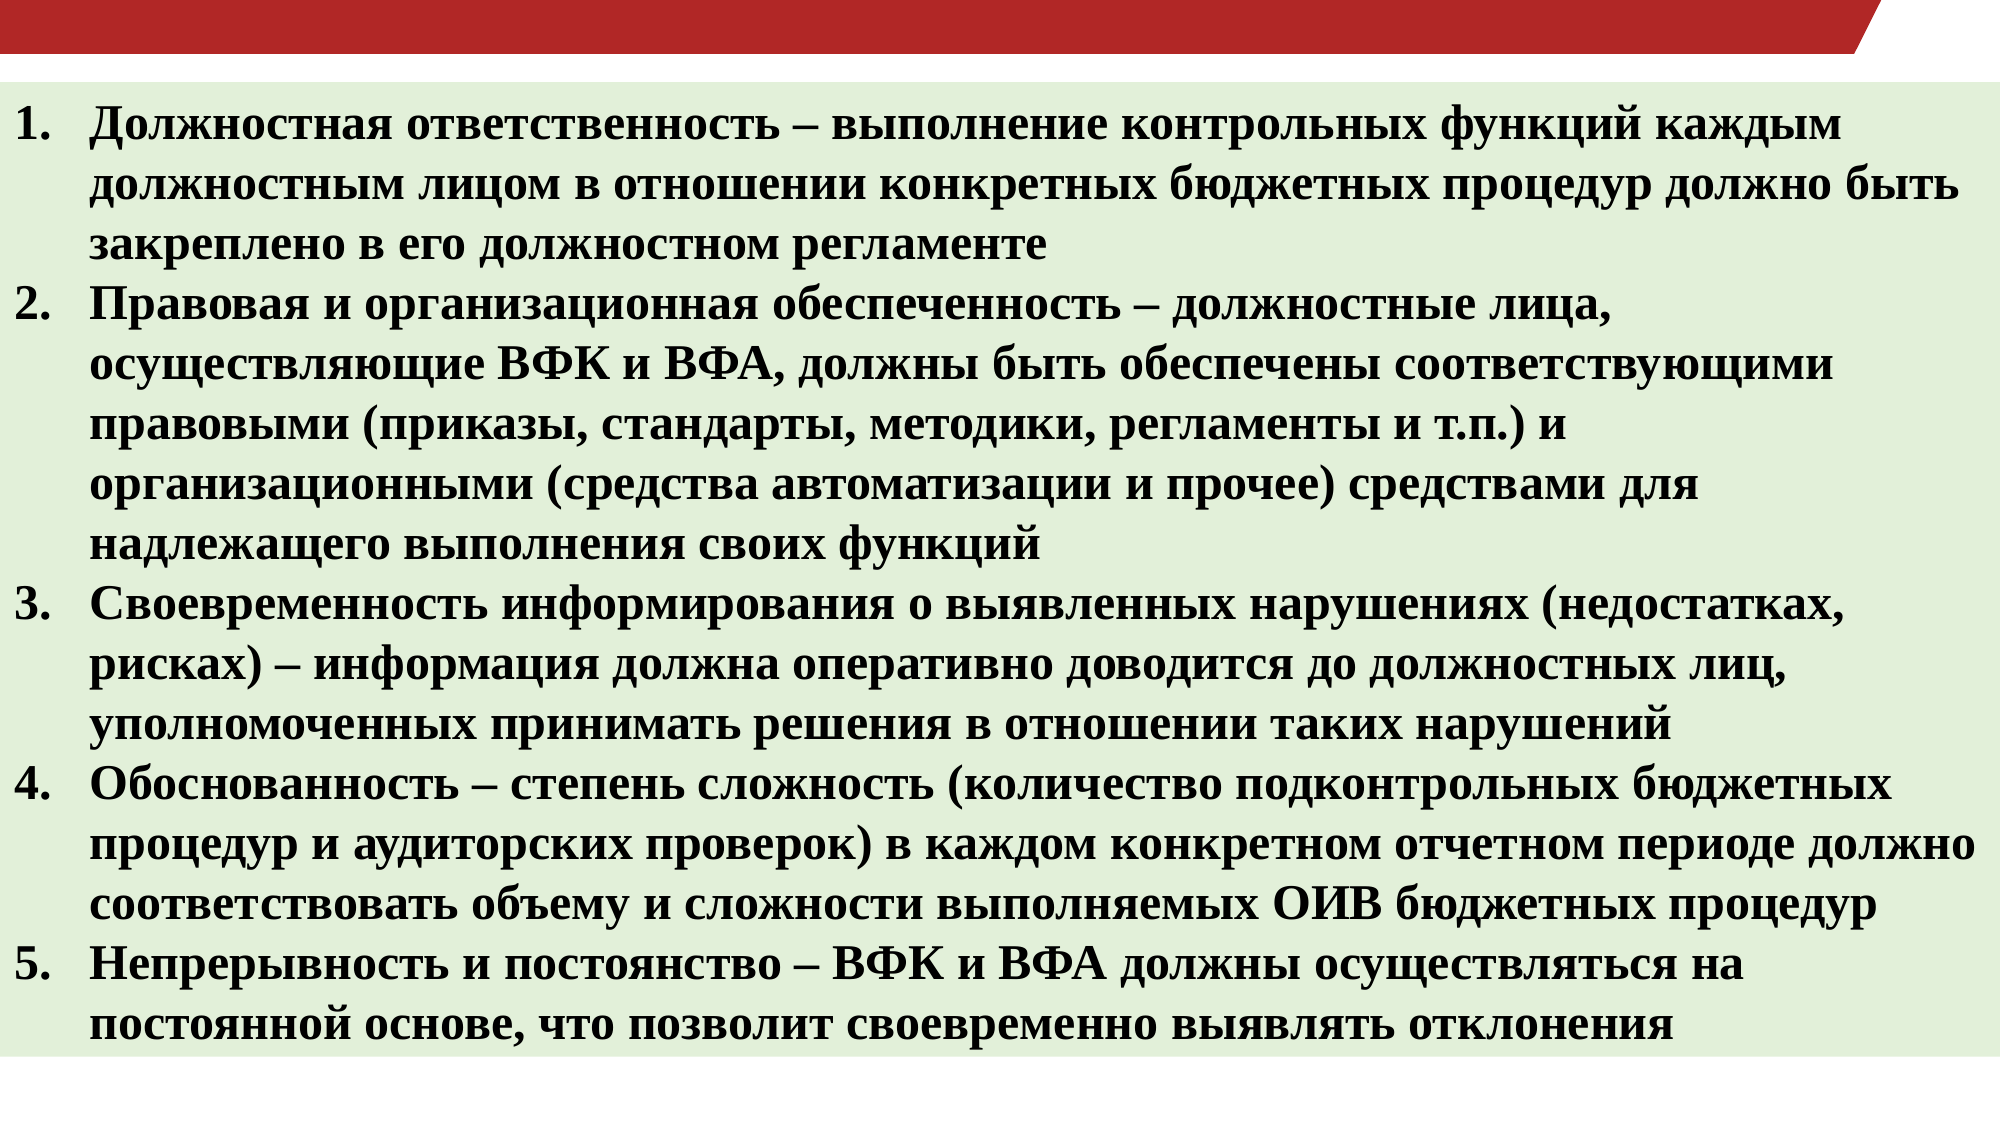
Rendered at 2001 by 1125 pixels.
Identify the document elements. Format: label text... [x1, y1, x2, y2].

text_box Должностная ответственность – выполнение контрольных функций каждым должностным лицом в отношении конкретных бюджетных процедур должно быть закреплено в его должностном регламенте Правовая и организационная обеспеченность – должностные лица, осуществляющие ВФК и ВФА, должны быть обеспечены соответствующими правовыми (приказы, стандарты, методики, регламенты и т.п.) и организационными (средства автоматизации и прочее) средствами для надлежащего выполнения своих функций Своевременность информирования о выявленных нарушениях (недостатках, рисках) – информация должна оперативно доводится до должностных лиц, уполномоченных принимать решения в отношении таких нарушений Обоснованность – степень сложность (количество подконтрольных бюджетных процедур и аудиторских проверок) в каждом конкретном отчетном периоде должно соответствовать объему и сложности выполняемых ОИВ бюджетных процедур Непрерывность и постоянство – ВФК и ВФА должны осуществляться на постоянной основе, что позволит своевременно выявлять отклонения [0, 82, 2000, 1057]
